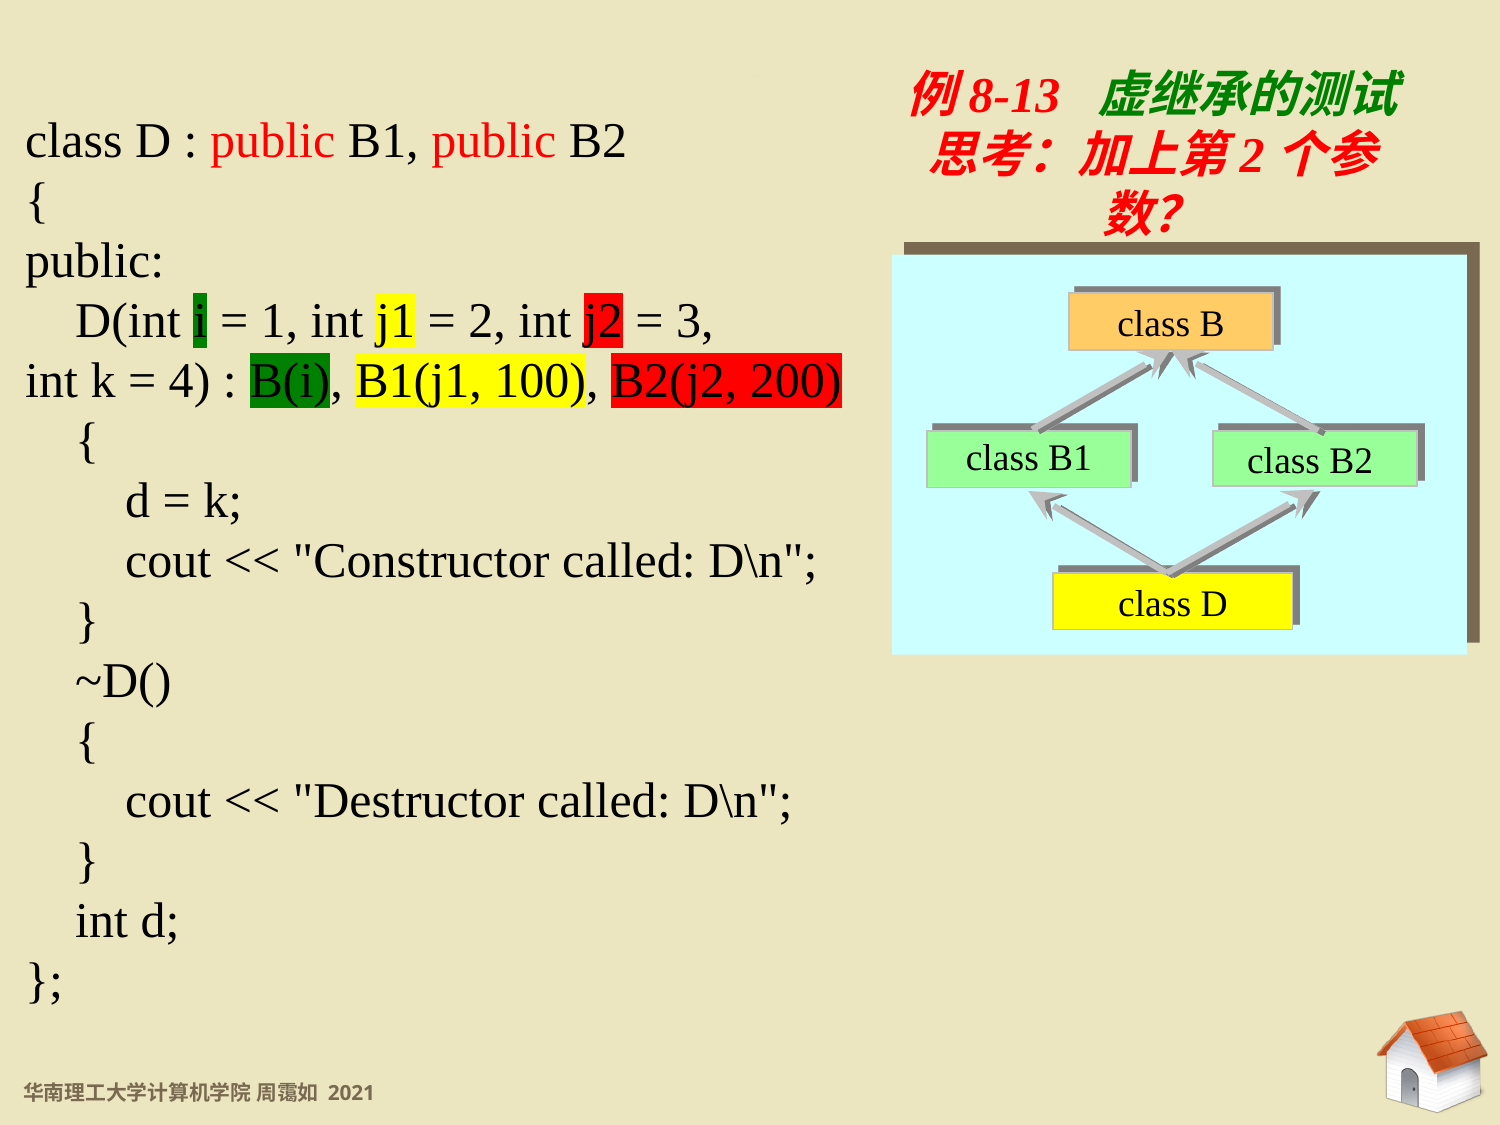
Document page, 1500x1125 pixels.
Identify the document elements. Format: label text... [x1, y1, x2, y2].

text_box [891, 254, 1468, 655]
title 8.5.2 虚基类 [137, 67, 1375, 255]
text_box 例8-13 虚继承的测试 思考：加上第2个参数？ [891, 54, 1413, 250]
picture [1375, 999, 1488, 1124]
text_box class D : public B1, public B2 { public: D(int i = 1, int j1 = 2, int j2 = 3, int k = 4) : B(i), B1(j1, 100), B2(j2, 200) { d = k; cout << "Constructor called: D\n"; } ~D() { cout << "Destructor called: D\n"; } int d; }; [10, 99, 864, 1015]
